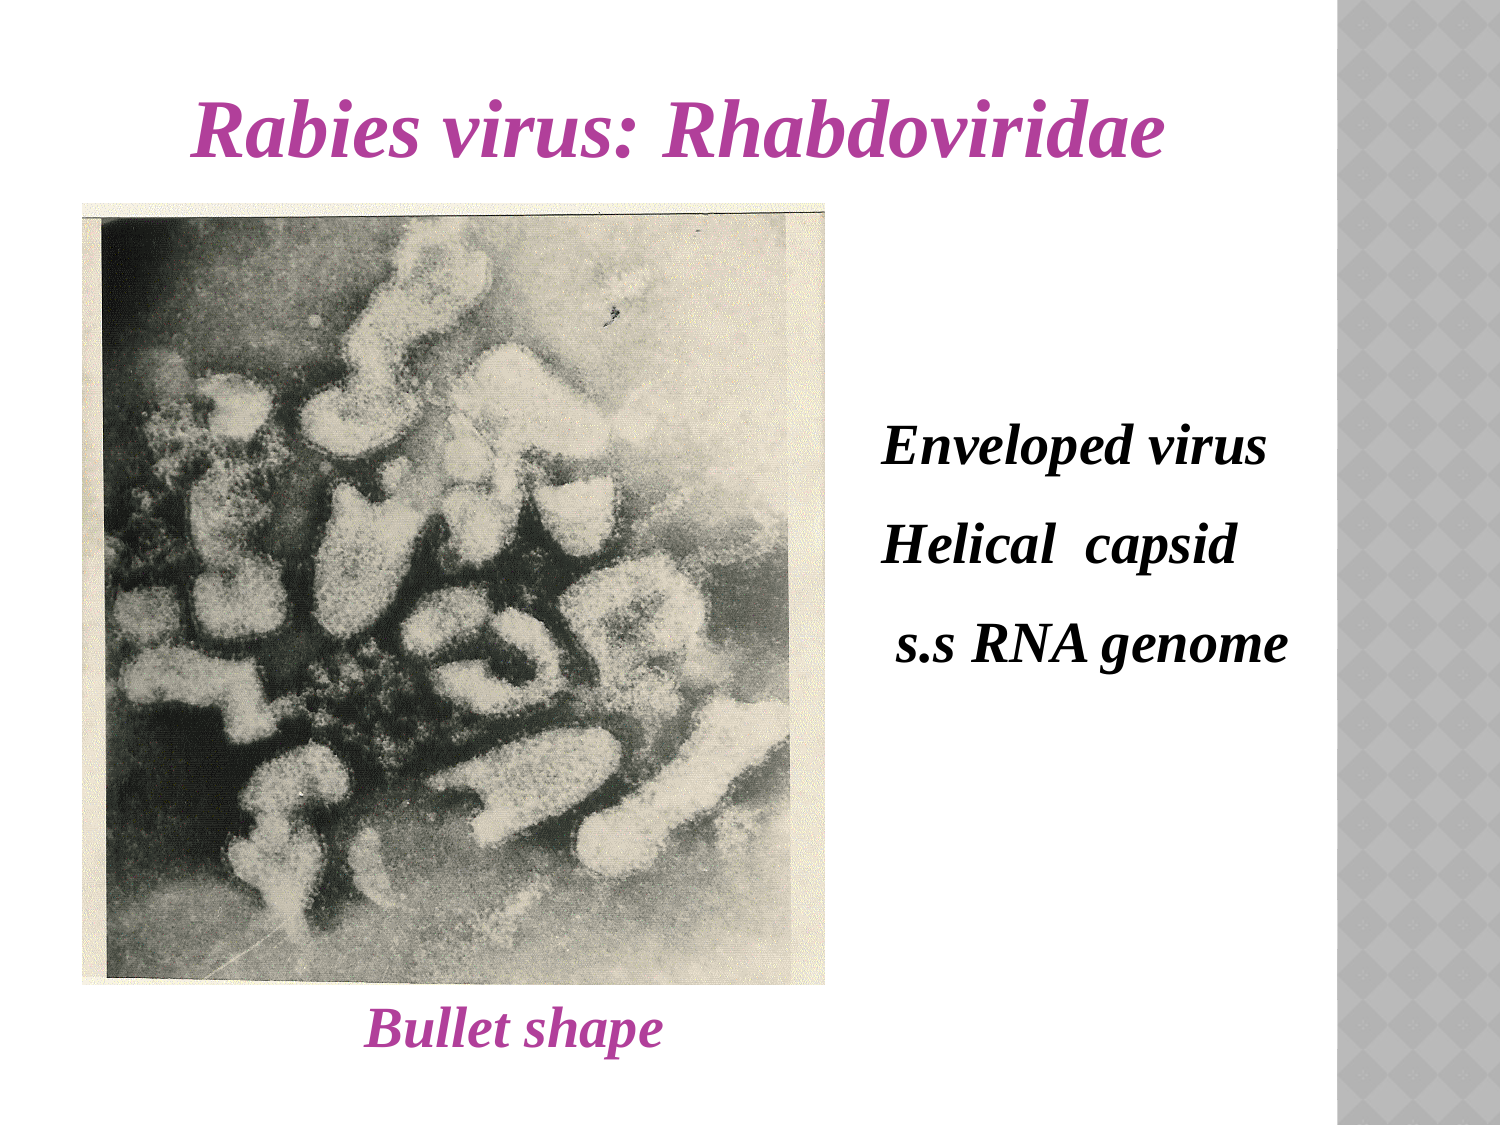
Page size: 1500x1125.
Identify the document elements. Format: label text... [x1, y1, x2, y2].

text_box Bullet shape [199, 982, 844, 1067]
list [81, 203, 826, 985]
text_box Enveloped virus Helical capsid s.s RNA genome [867, 398, 1500, 682]
text_box Rabies virus: Rhabdoviridae [53, 66, 1306, 182]
